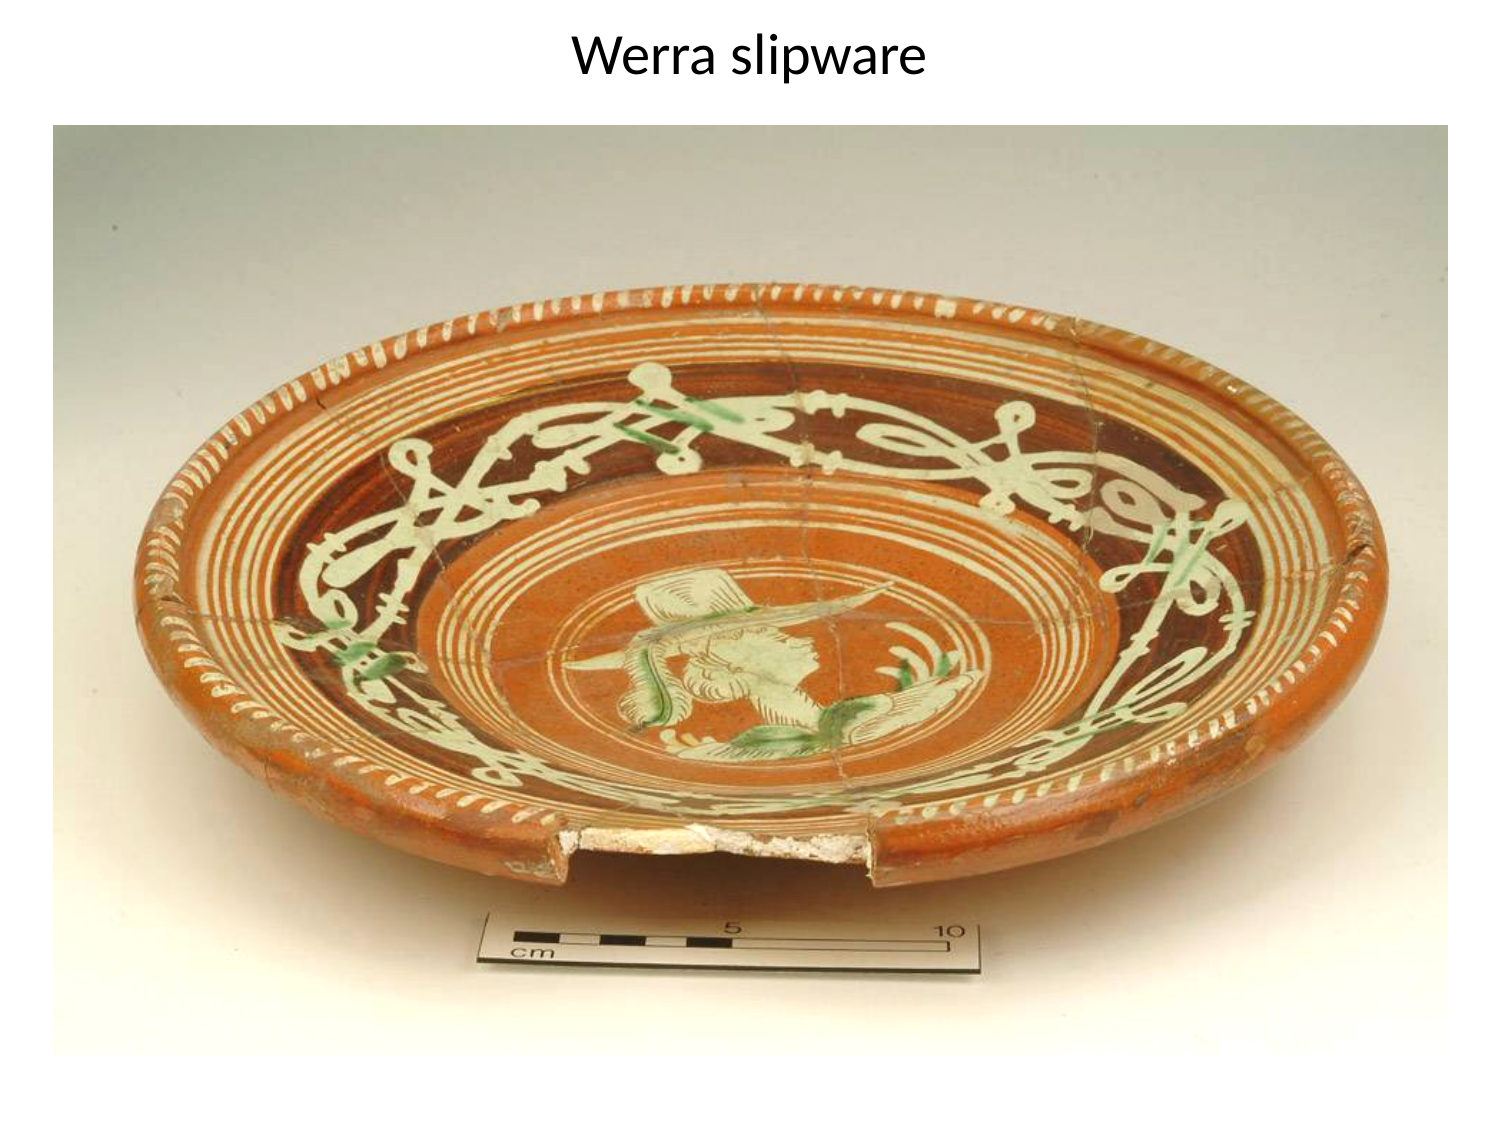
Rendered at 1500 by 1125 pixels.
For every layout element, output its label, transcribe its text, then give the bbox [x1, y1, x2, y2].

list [52, 125, 1448, 1056]
title Werra slipware [75, 0, 1425, 102]
